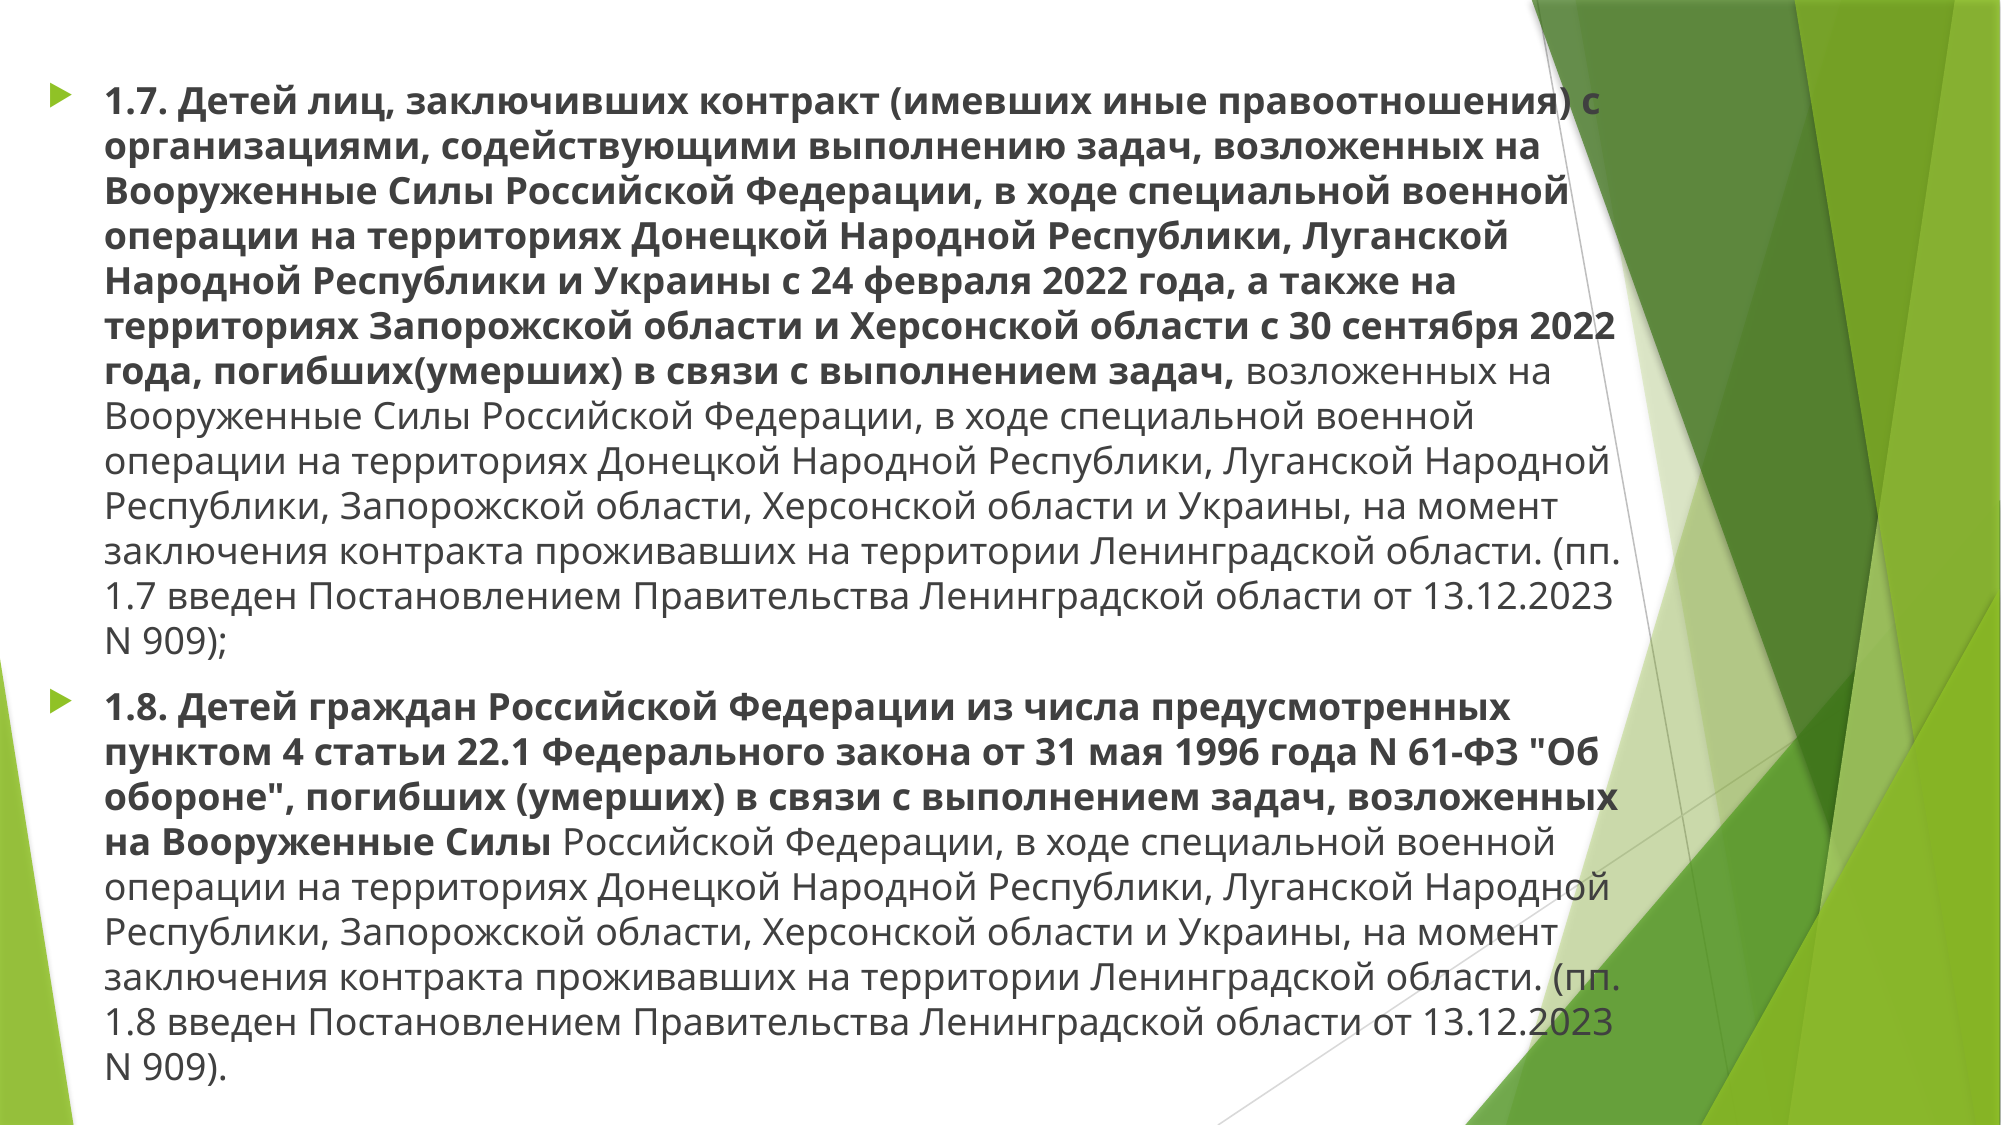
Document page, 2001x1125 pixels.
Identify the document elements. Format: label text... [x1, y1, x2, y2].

list 1.7. Детей лиц, заключивших контракт (имевших иные правоотношения) с организациями, содействующими выполнению задач, возложенных на Вооруженные Силы Российской Федерации, в ходе специальной военной операции на территориях Донецкой Народной Республики, Луганской Народной Республики и Украины с 24 февраля 2022 года, а также на территориях Запорожской области и Херсонской области с 30 сентября 2022 года, погибших(умерших) в связи с выполнением задач, возложенных на Вооруженные Силы Российской Федерации, в ходе специальной военной операции на территориях Донецкой Народной Республики, Луганской Народной Республики, Запорожской области, Херсонской области и Украины, на момент заключения контракта проживавших на территории Ленинградской области. (пп. 1.7 введен Постановлением Правительства Ленинградской области от 13.12.2023 N 909); 1.8. Детей граждан Российской Федерации из числа предусмотренных пунктом 4 статьи 22.1 Федерального закона от 31 мая 1996 года N 61-ФЗ "Об обороне", погибших (умерших) в связи с выполнением задач, возложенных на Вооруженные Силы Российской Федерации, в ходе специальной военной операции на территориях Донецкой Народной Республики, Луганской Народной Республики, Запорожской области, Херсонской области и Украины, на момент заключения контракта проживавших на территории Ленинградской области. (пп. 1.8 введен Постановлением Правительства Ленинградской области от 13.12.2023 N 909). [32, 69, 1661, 1105]
